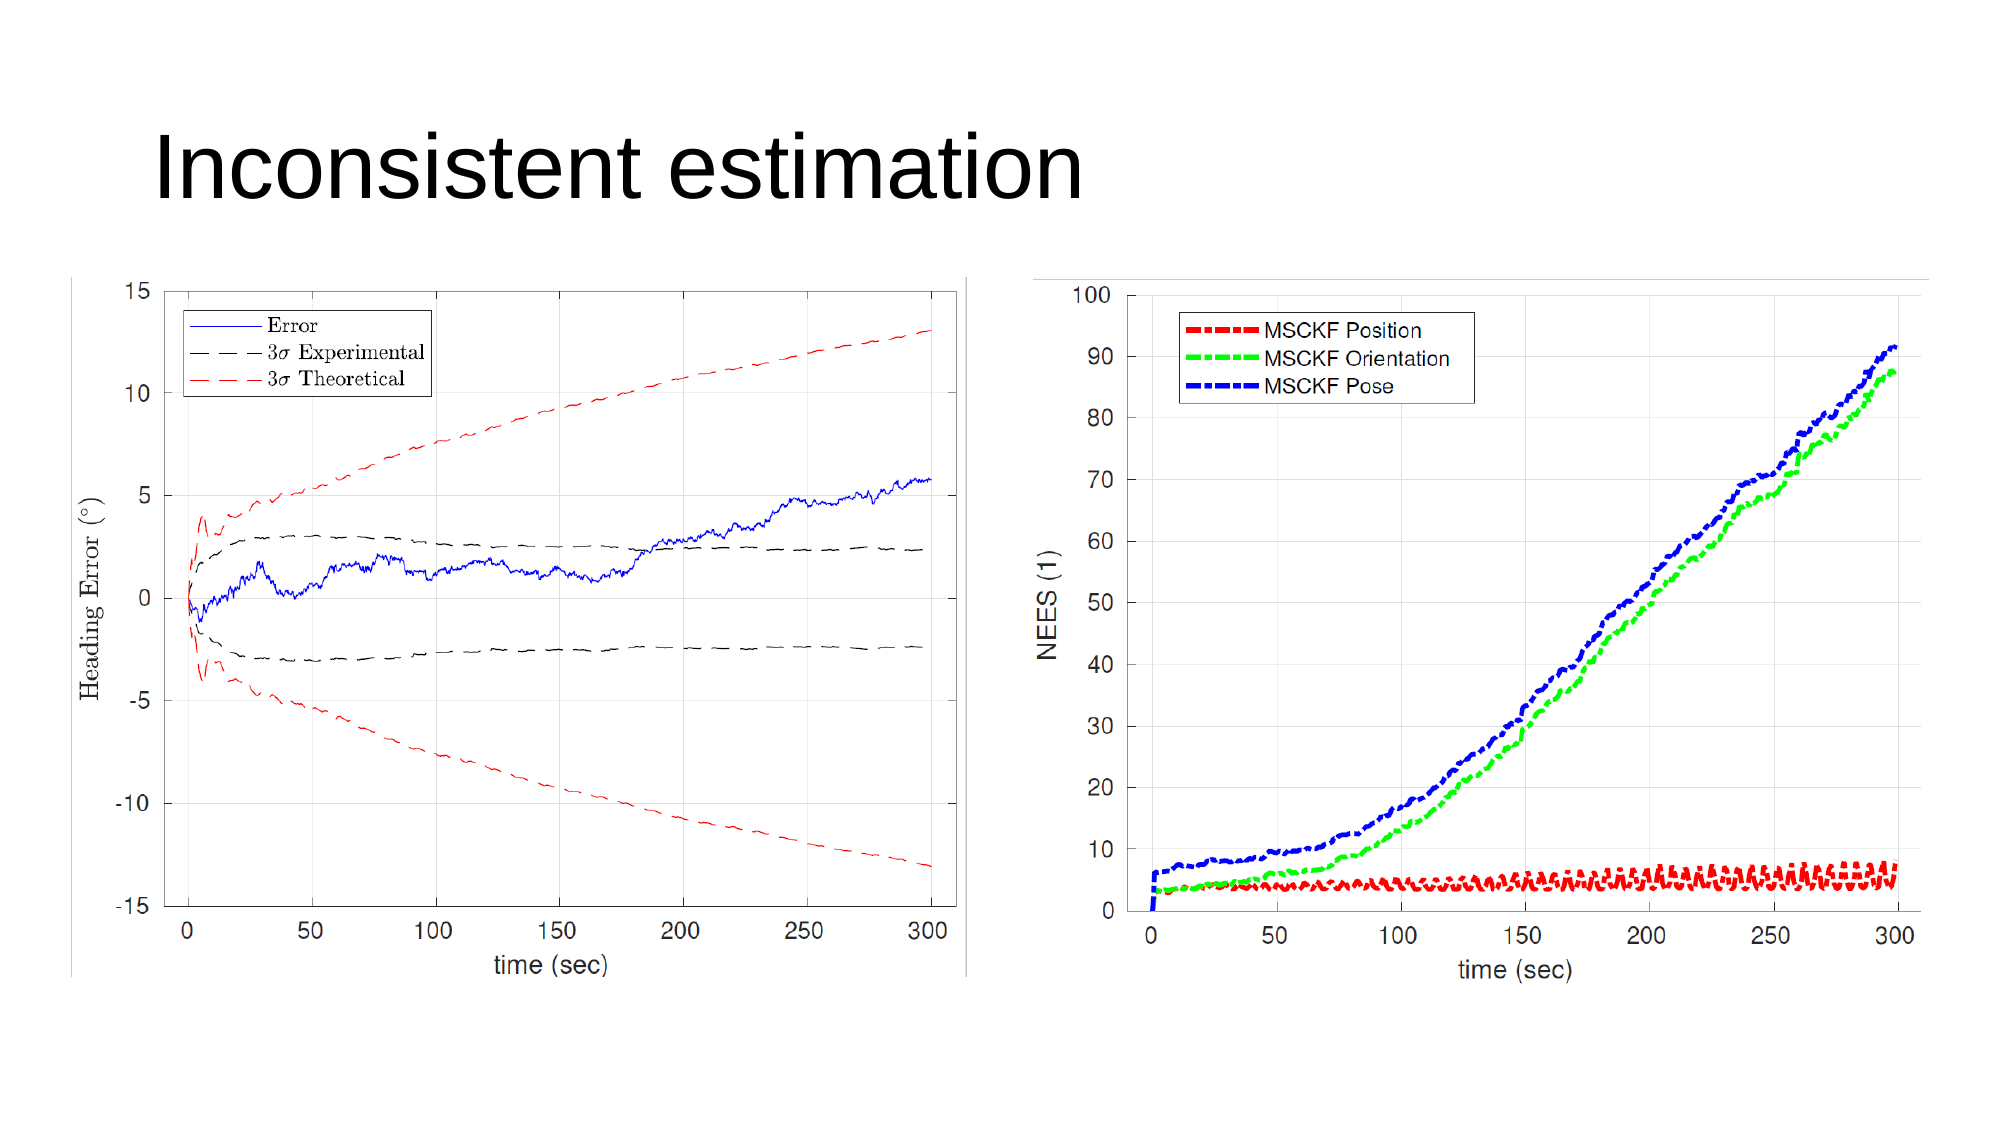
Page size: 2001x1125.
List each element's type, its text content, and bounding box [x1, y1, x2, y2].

picture [1033, 277, 1929, 985]
title Inconsistent estimation [137, 59, 1863, 278]
picture [70, 277, 967, 977]
